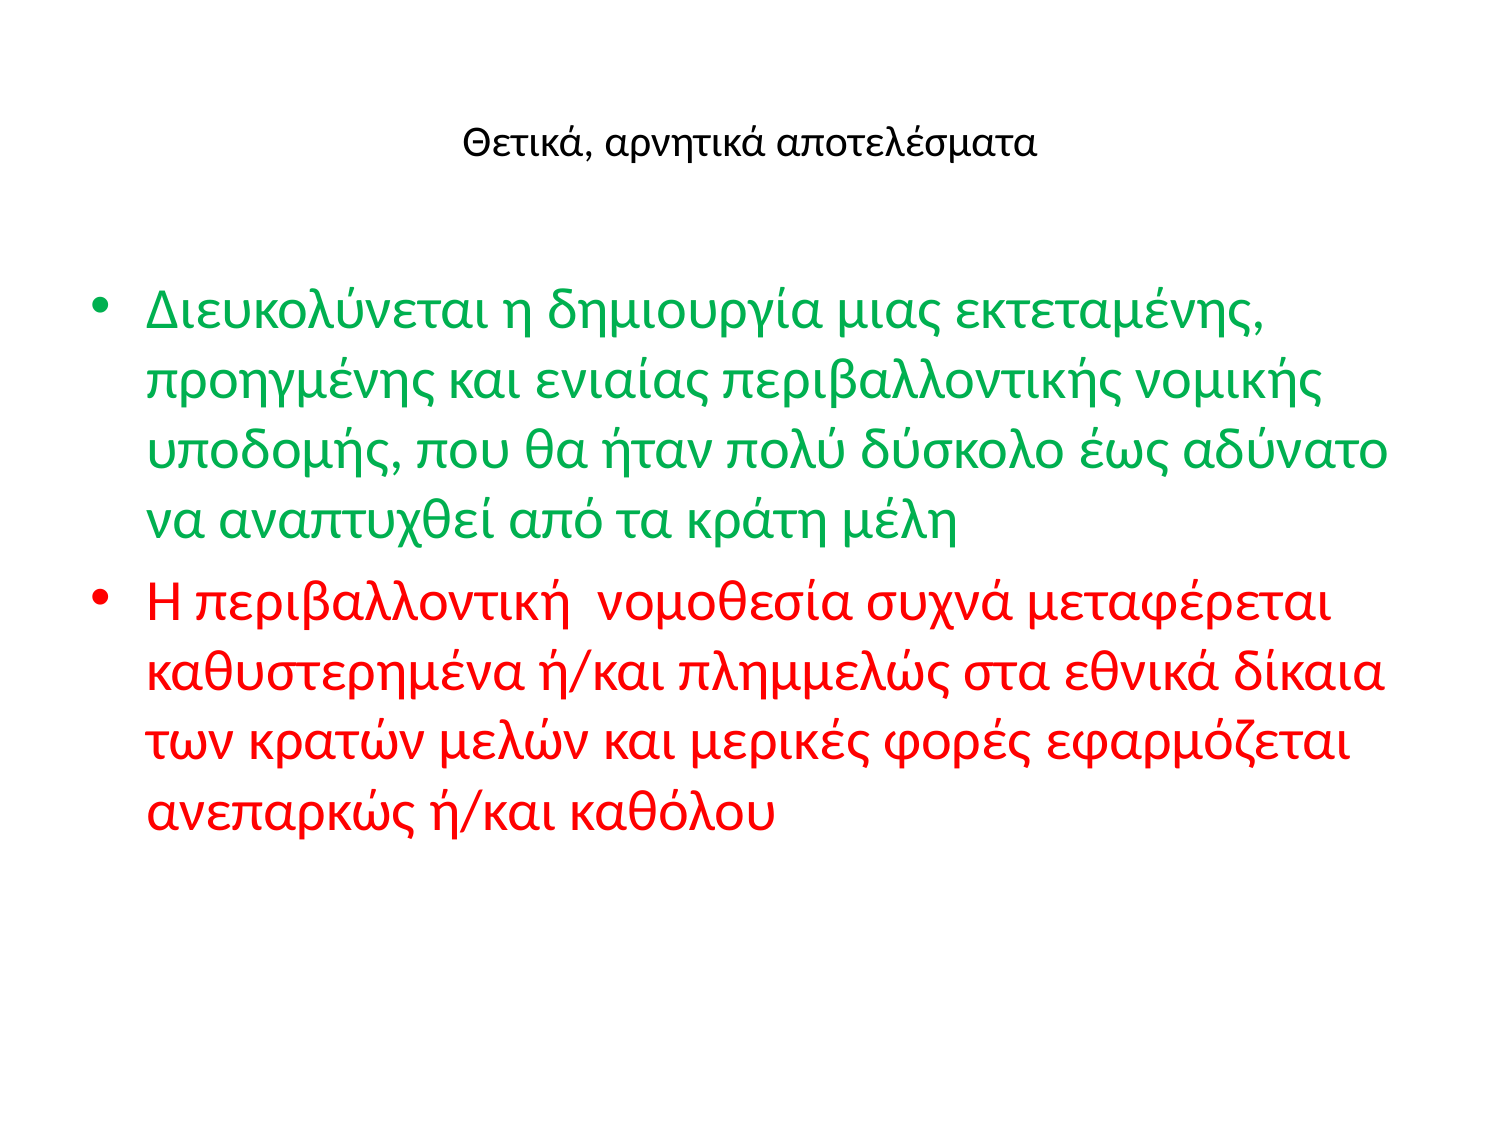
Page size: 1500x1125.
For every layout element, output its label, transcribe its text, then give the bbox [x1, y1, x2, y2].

list Διευκολύνεται η δημιουργία μιας εκτεταμένης, προηγμένης και ενιαίας περιβαλλοντικής νομικής υποδομής, που θα ήταν πολύ δύσκολο έως αδύνατο να αναπτυχθεί από τα κράτη μέλη Η περιβαλλοντική νομοθεσία συχνά μεταφέρεται καθυστερημένα ή/και πλημμελώς στα εθνικά δίκαια των κρατών μελών και μερικές φορές εφαρμόζεται ανεπαρκώς ή/και καθόλου [75, 262, 1425, 1005]
title Θετικά, αρνητικά αποτελέσματα [75, 45, 1425, 233]
